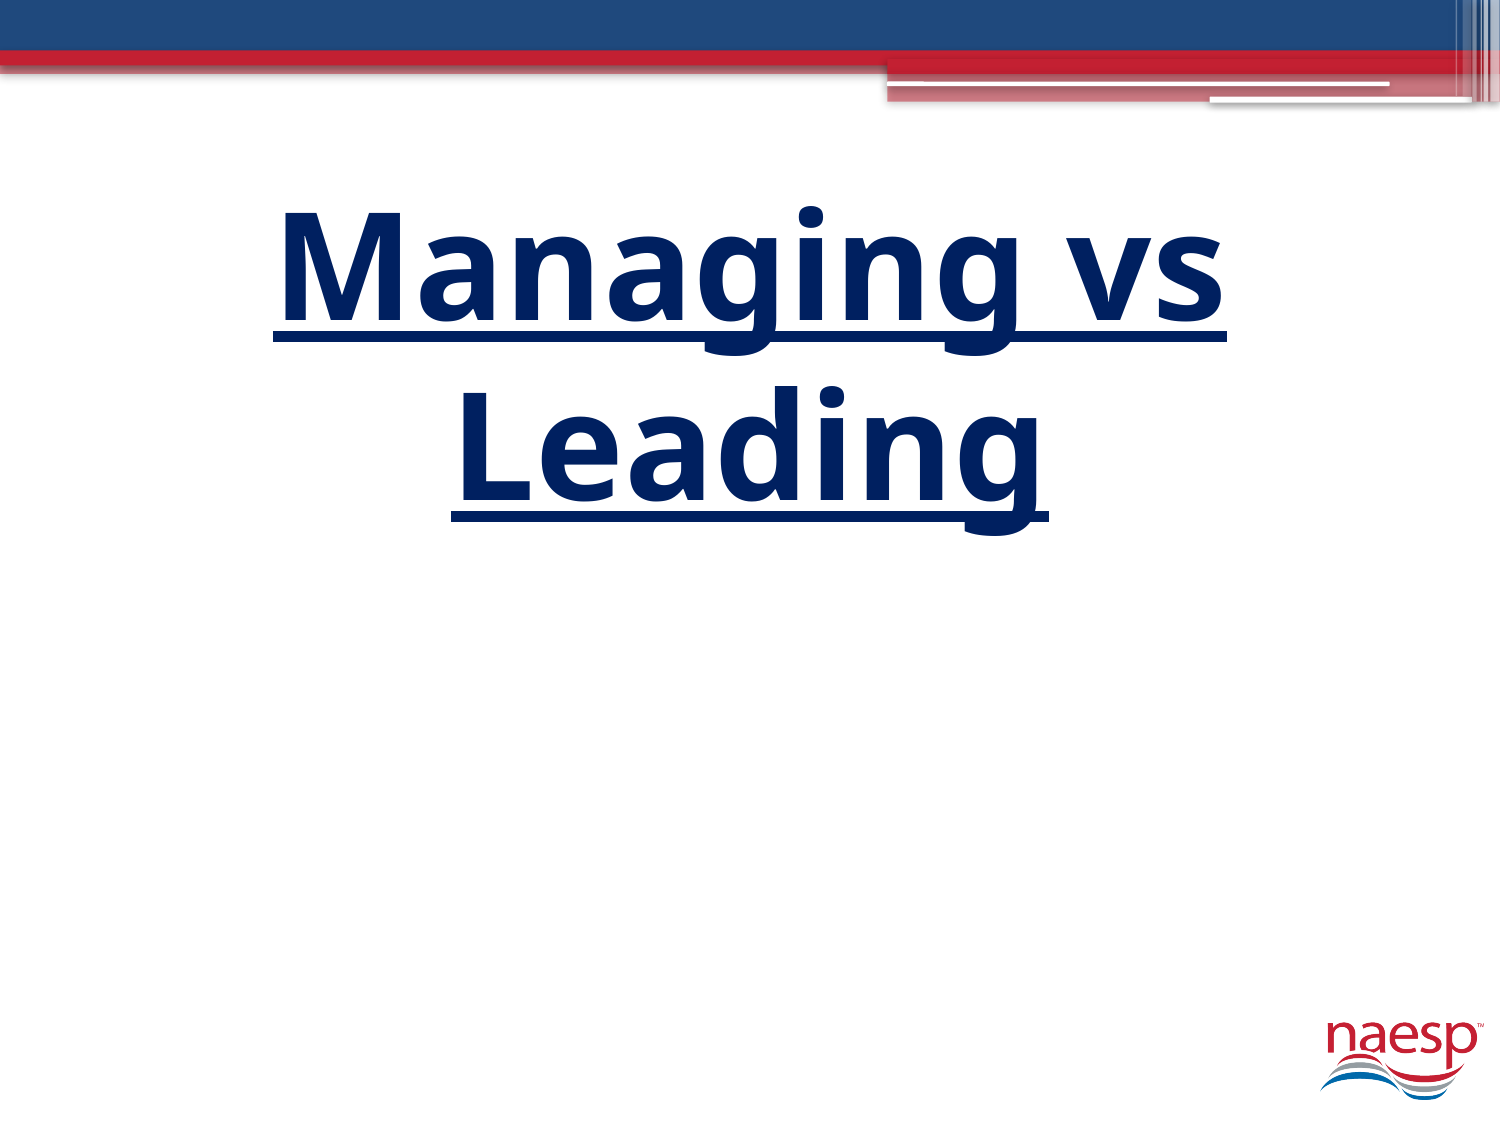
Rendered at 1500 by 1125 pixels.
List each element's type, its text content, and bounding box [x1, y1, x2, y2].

title Managing vs Leading [146, 95, 1354, 605]
picture [1320, 1021, 1485, 1101]
